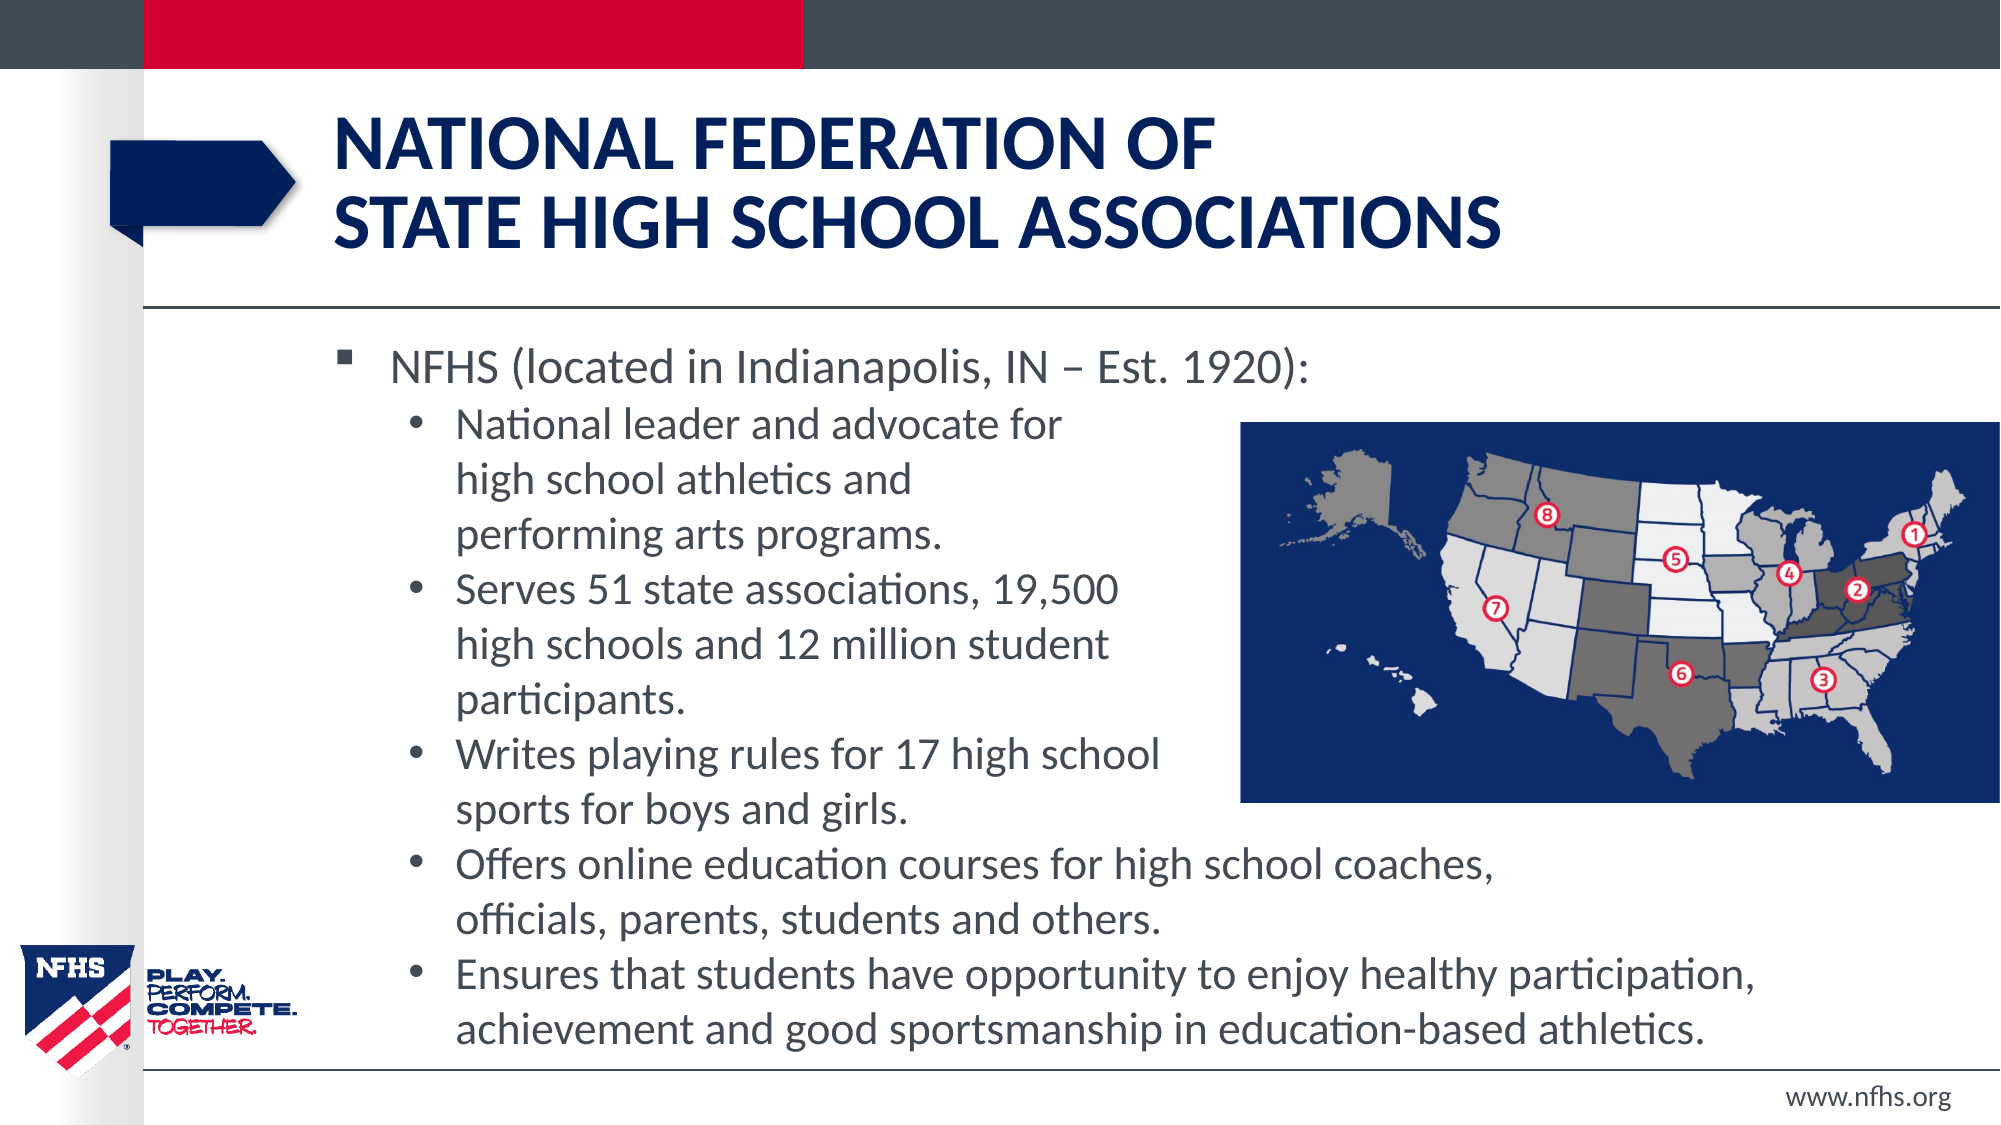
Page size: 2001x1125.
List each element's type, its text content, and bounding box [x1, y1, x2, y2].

picture [1240, 422, 2000, 803]
list NFHS (located in Indianapolis, IN – Est. 1920): National leader and advocate for high school athletics and performing arts programs. Serves 51 state associations, 19,500 high schools and 12 million student participants. Writes playing rules for 17 high school sports for boys and girls. Offers online education courses for high school coaches, officials, parents, students and others. Ensures that students have opportunity to enjoy healthy participation, achievement and good sportsmanship in education-based athletics. [318, 326, 1964, 1039]
picture [20, 945, 297, 1079]
footer www.nfhs.org [1639, 1070, 1967, 1119]
title National Federation of State High School Associations [318, 85, 1964, 285]
